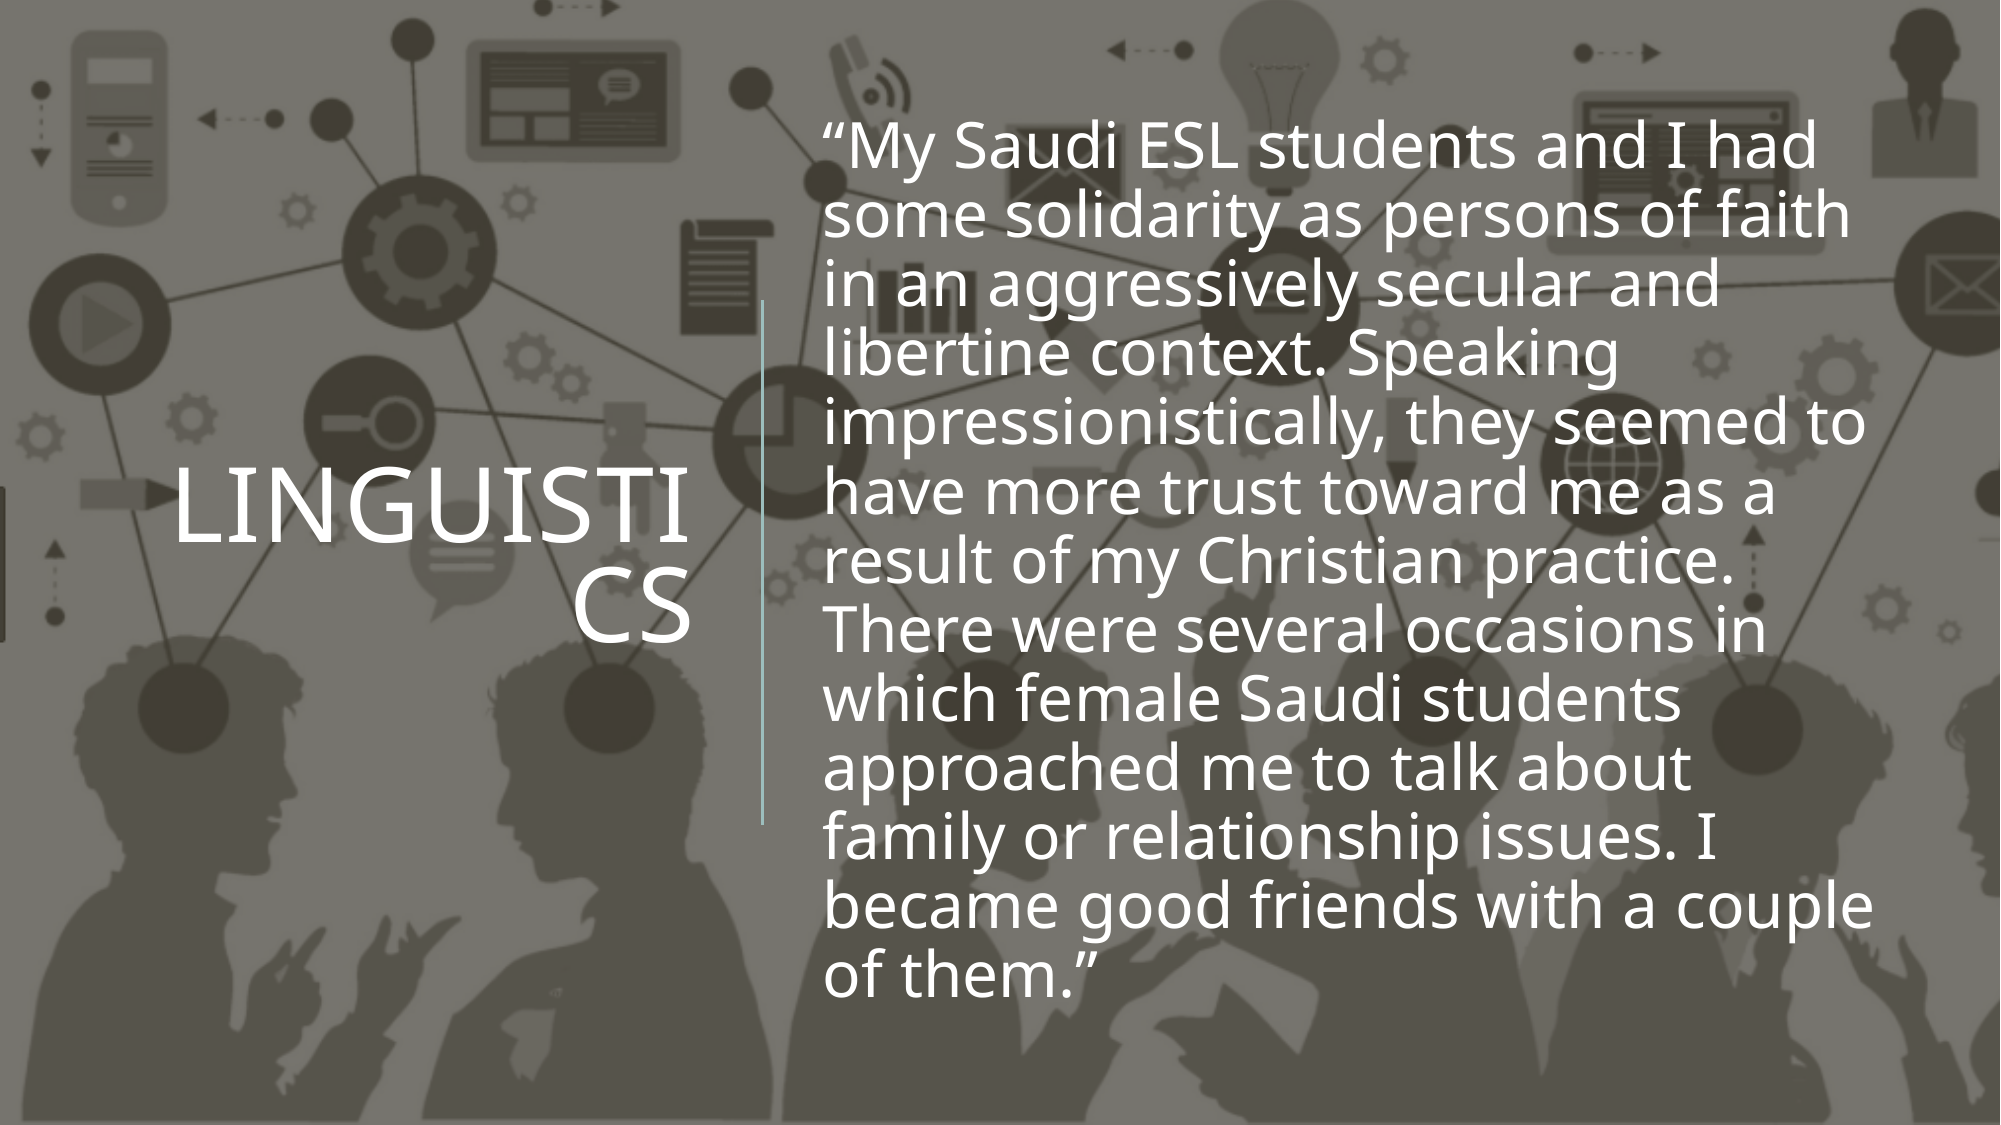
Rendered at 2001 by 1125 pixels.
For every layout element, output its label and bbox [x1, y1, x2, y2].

list [0, 0, 2000, 1125]
